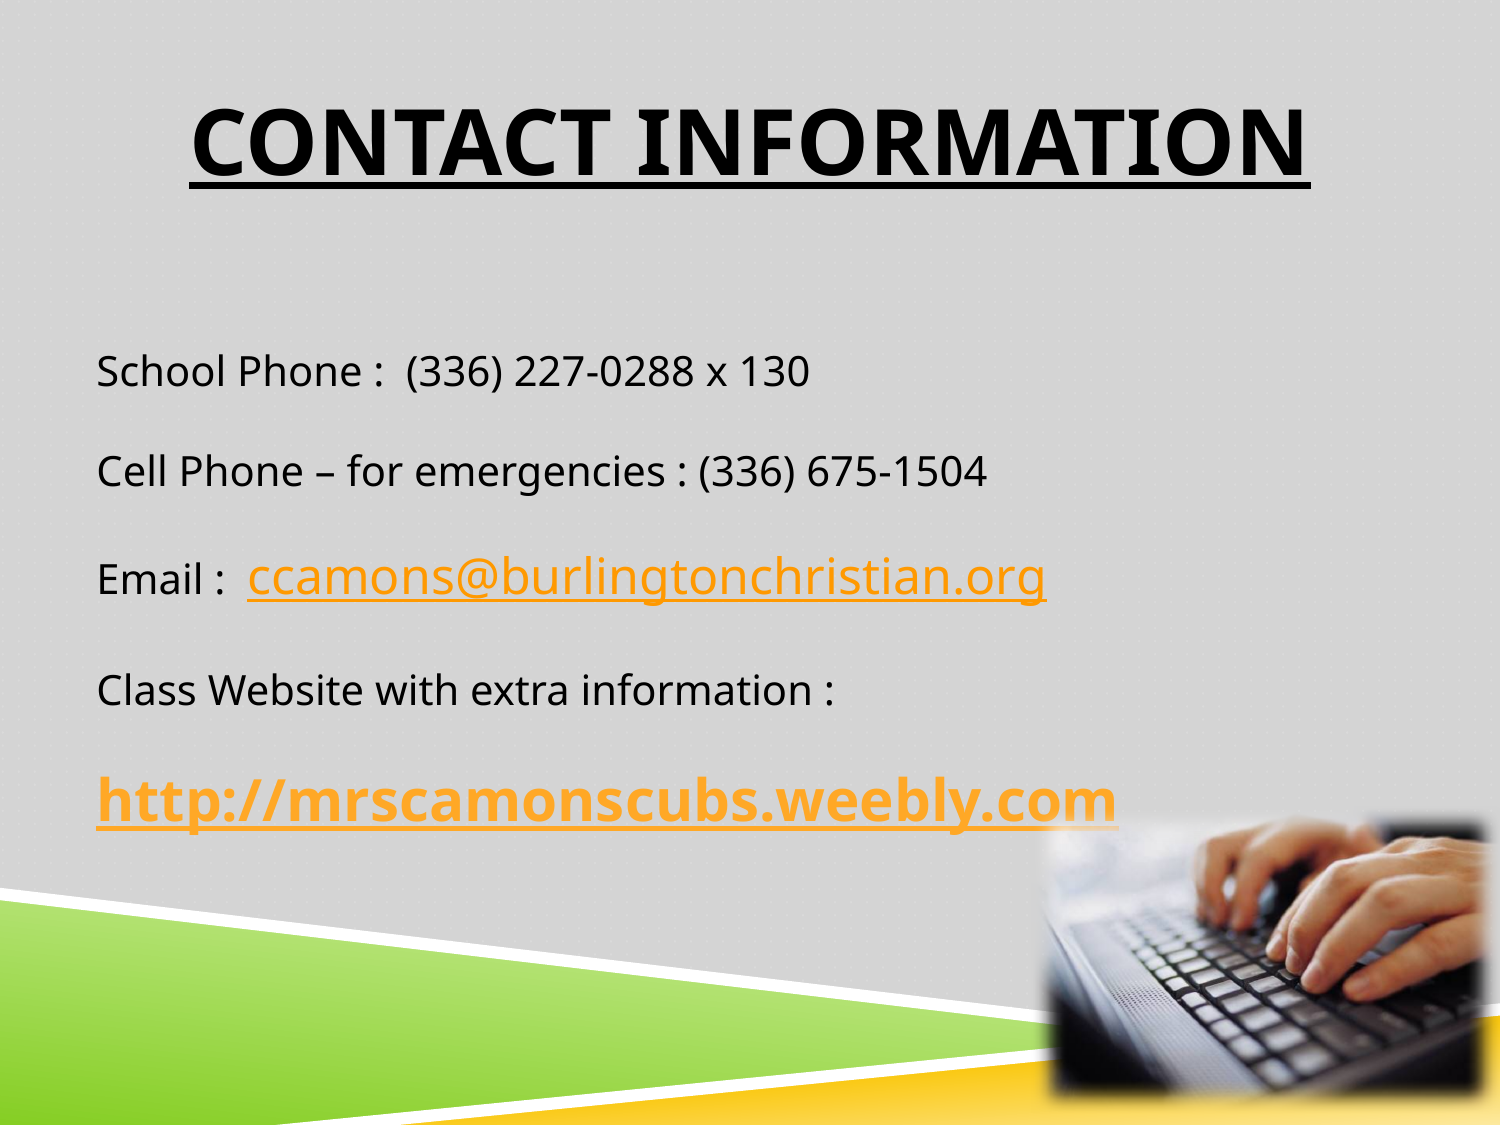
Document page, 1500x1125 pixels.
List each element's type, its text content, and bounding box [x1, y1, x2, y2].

text_box School Phone : (336) 227-0288 x 130 Cell Phone – for emergencies : (336) 675-1504 Email : ccamons@burlingtonchristian.org Class Website with extra information : http://mrscamonscubs.weebly.com [81, 337, 1420, 850]
title Contact information [112, 45, 1388, 233]
picture [1031, 805, 1500, 1115]
